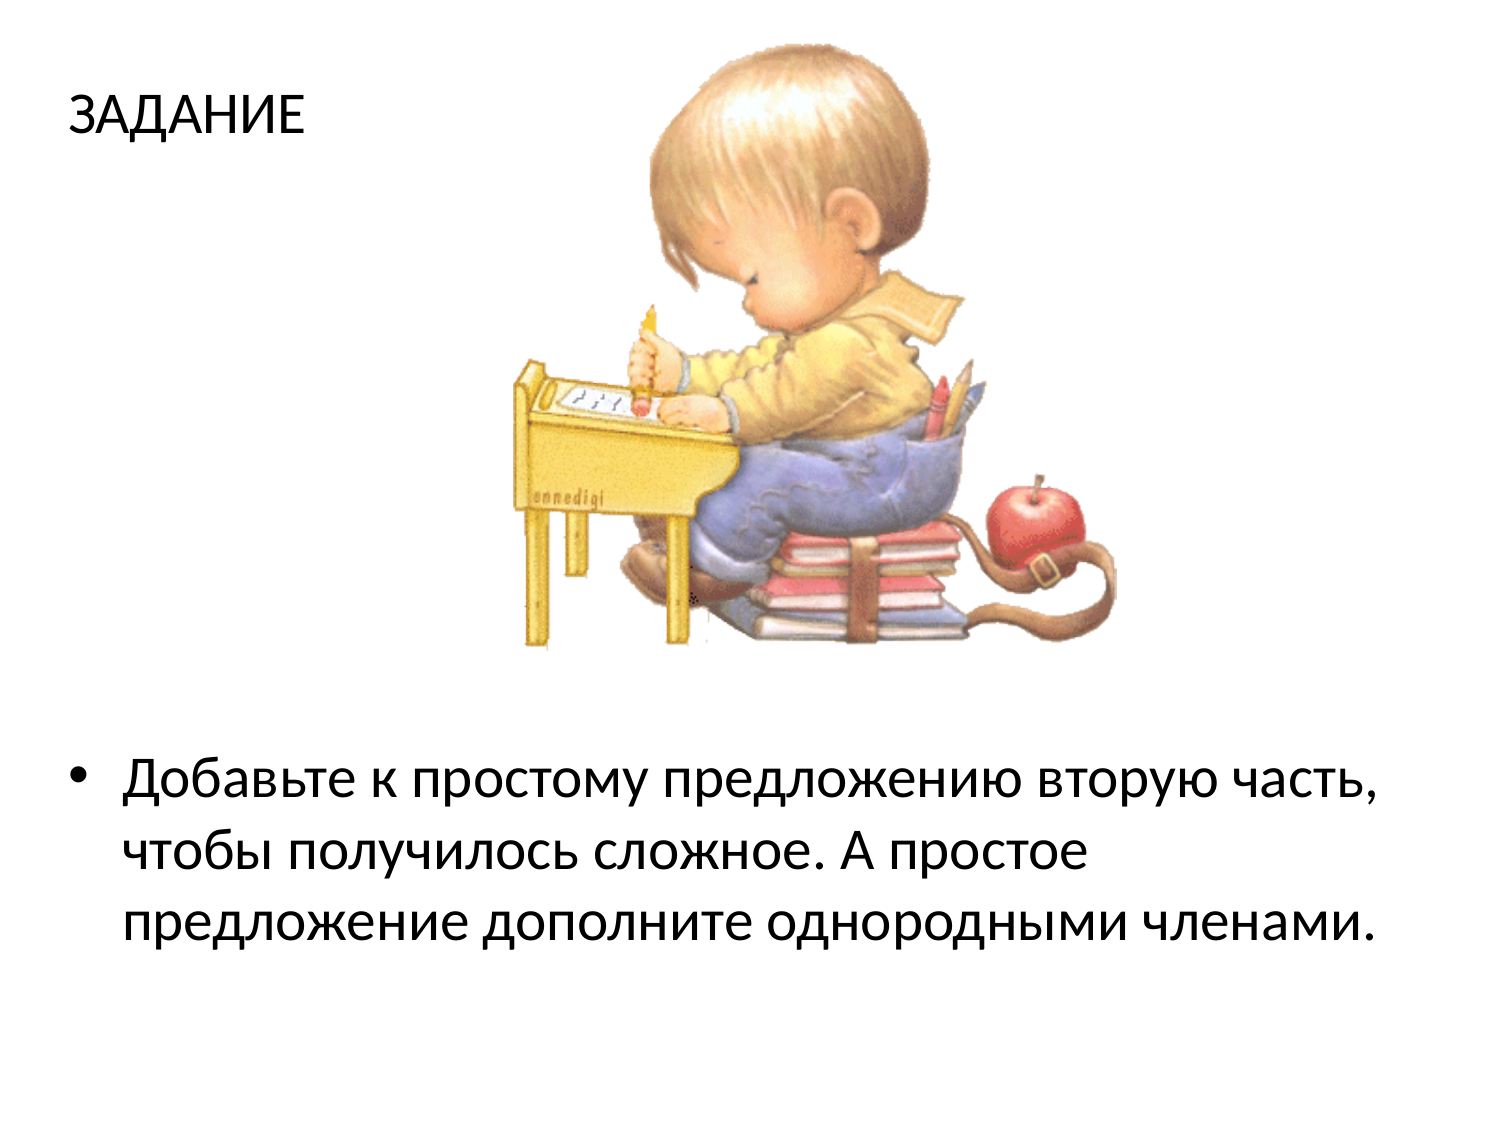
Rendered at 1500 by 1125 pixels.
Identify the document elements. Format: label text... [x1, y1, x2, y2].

picture [513, 42, 1117, 652]
list ЗАДАНИЕ Добавьте к простому предложению вторую часть, чтобы получилось сложное. А простое предложение дополните однородными членами. [53, 66, 1404, 1024]
